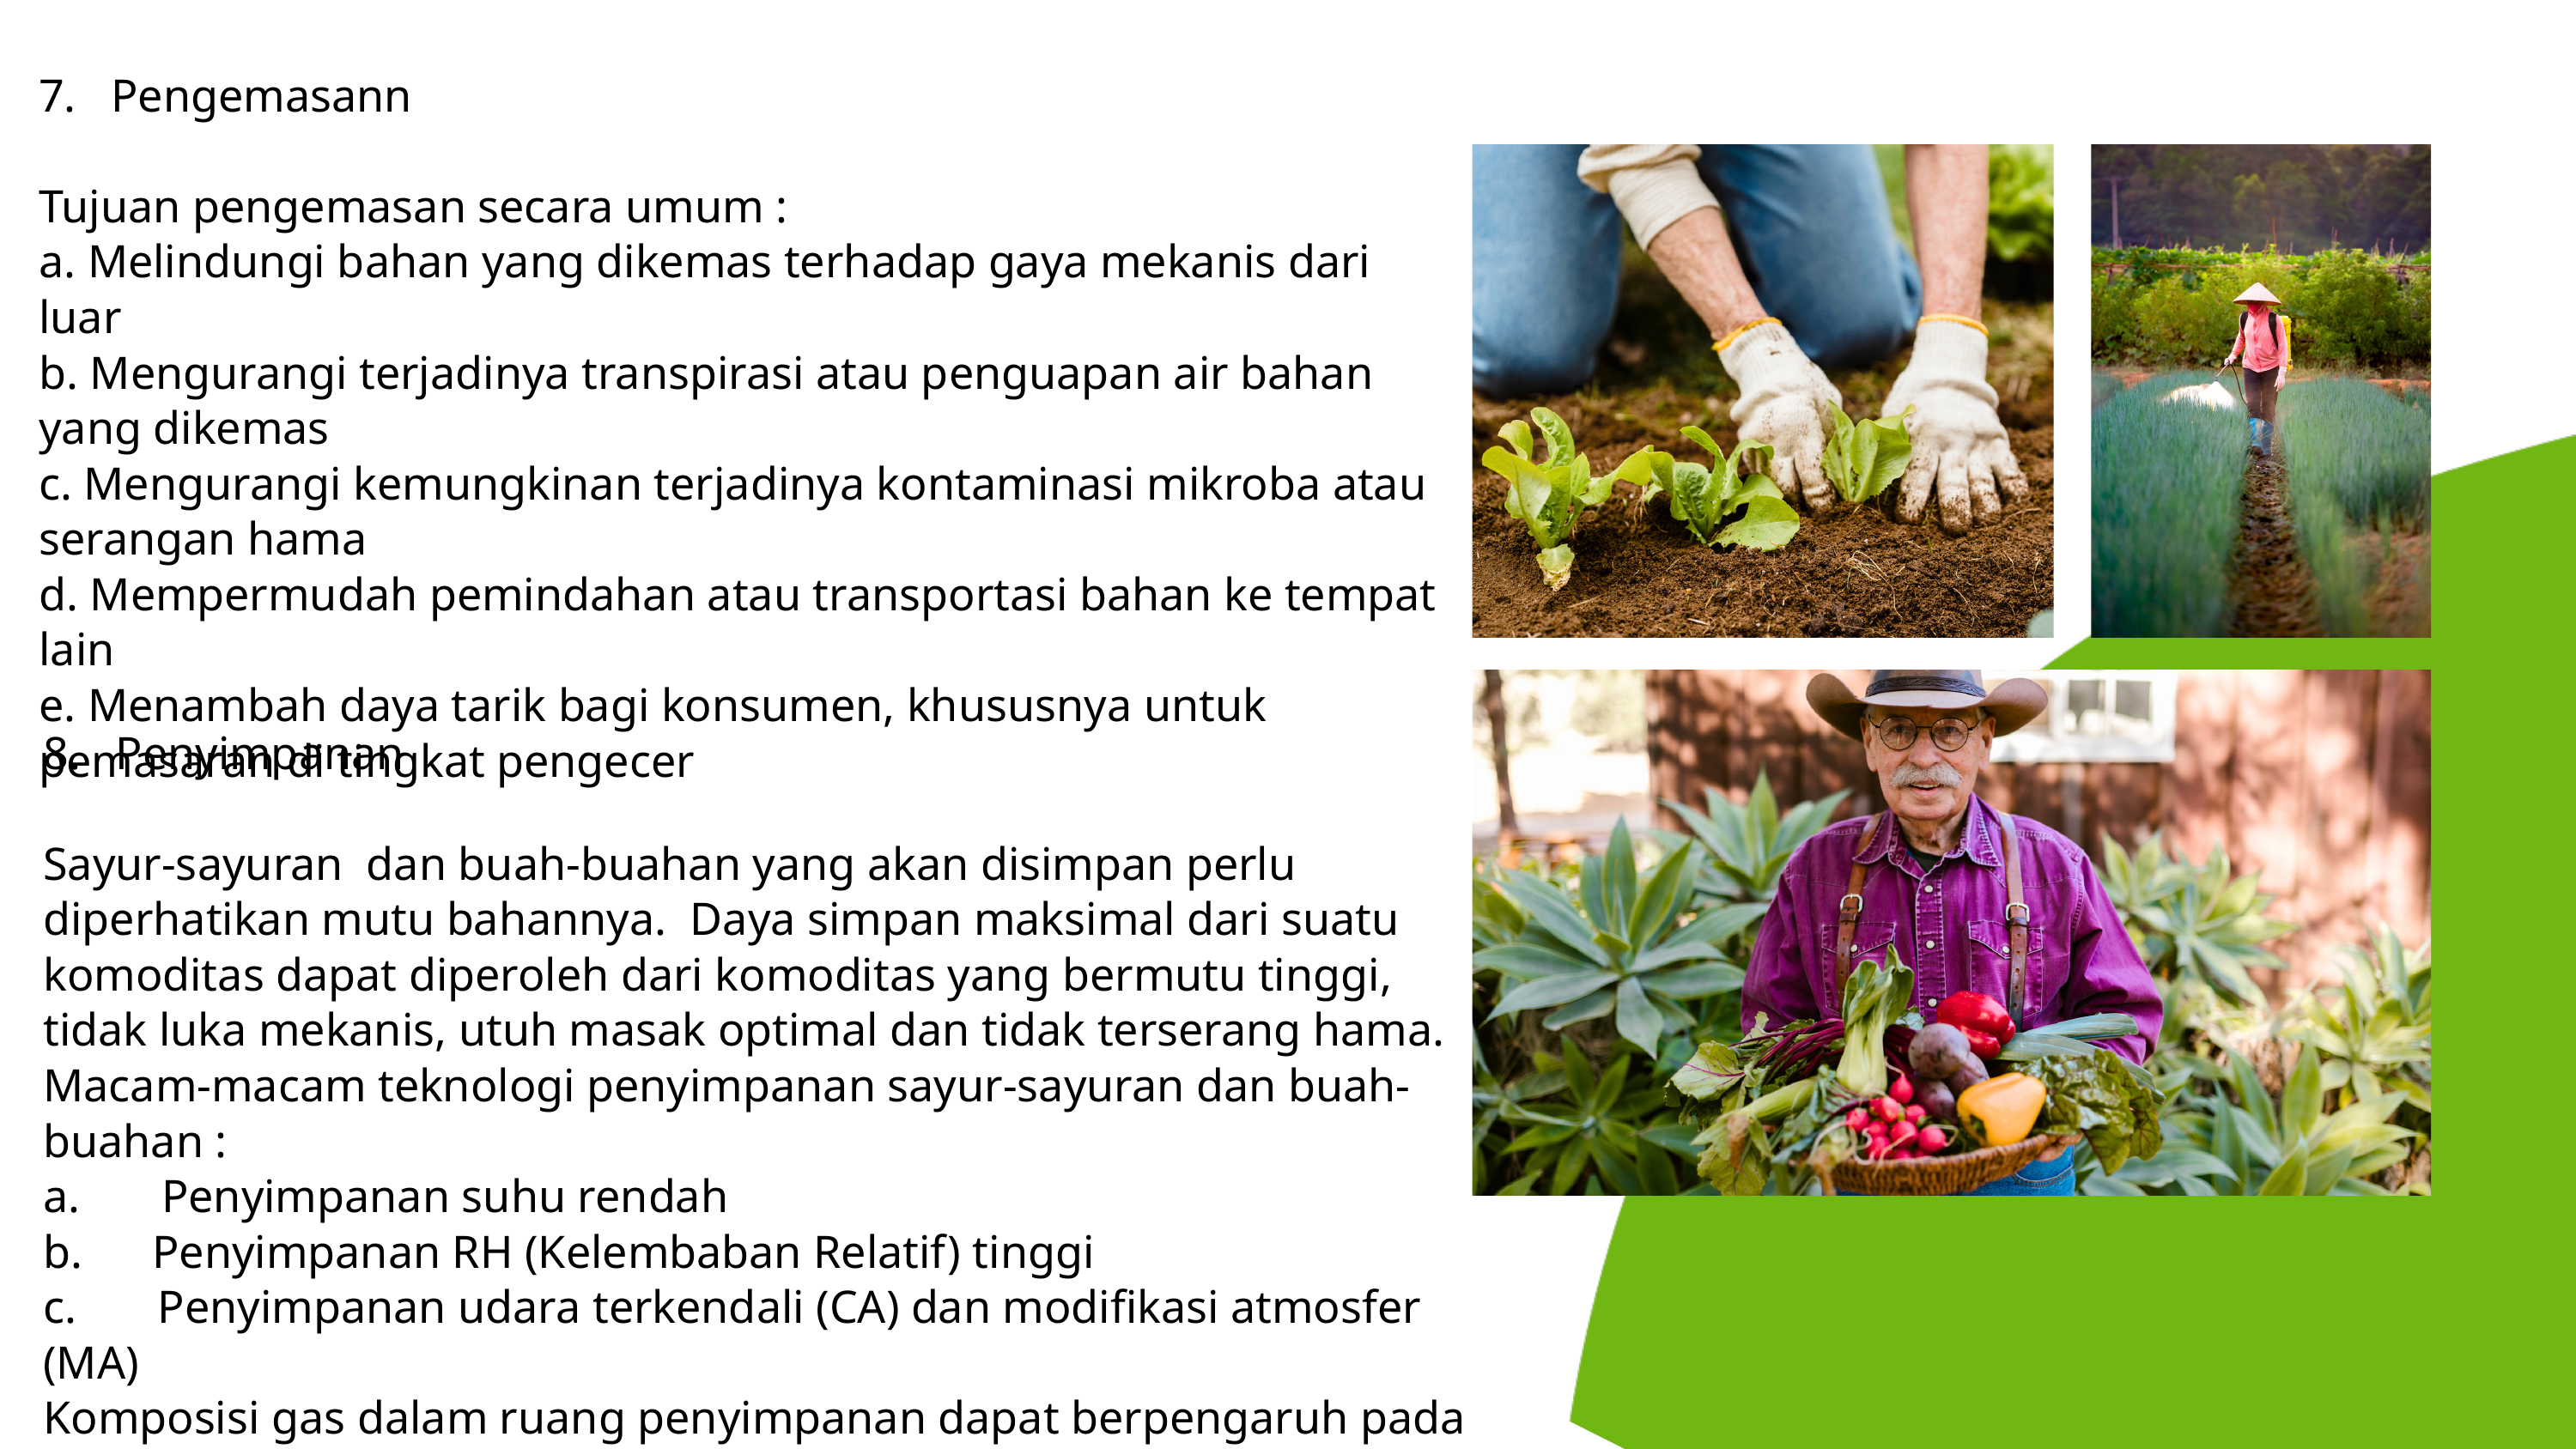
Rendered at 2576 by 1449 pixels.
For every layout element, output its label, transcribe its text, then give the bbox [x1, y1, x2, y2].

text_box [1473, 0, 2576, 1449]
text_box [1472, 670, 2432, 1196]
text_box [1472, 144, 2054, 639]
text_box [2091, 144, 2432, 639]
text_box 8. Penyimpanan Sayur-sayuran dan buah-buahan yang akan disimpan perlu diperhatikan mutu bahannya. Daya simpan maksimal dari suatu komoditas dapat diperoleh dari komoditas yang bermutu tinggi, tidak luka mekanis, utuh masak optimal dan tidak terserang hama. Macam-macam teknologi penyimpanan sayur-sayuran dan buah-buahan : a. Penyimpanan suhu rendah b. Penyimpanan RH (Kelembaban Relatif) tinggi c. Penyimpanan udara terkendali (CA) dan modifikasi atmosfer (MA) Komposisi gas dalam ruang penyimpanan dapat berpengaruh pada umur simpan. [43, 723, 1473, 1449]
text_box 7. Pengemasann Tujuan pengemasan secara umum : a. Melindungi bahan yang dikemas terhadap gaya mekanis dari luar b. Mengurangi terjadinya transpirasi atau penguapan air bahan yang dikemas c. Mengurangi kemungkinan terjadinya kontaminasi mikroba atau serangan hama d. Mempermudah pemindahan atau transportasi bahan ke tempat lain e. Menambah daya tarik bagi konsumen, khususnya untuk pemasaran di tingkat pengecer [39, 65, 1444, 786]
